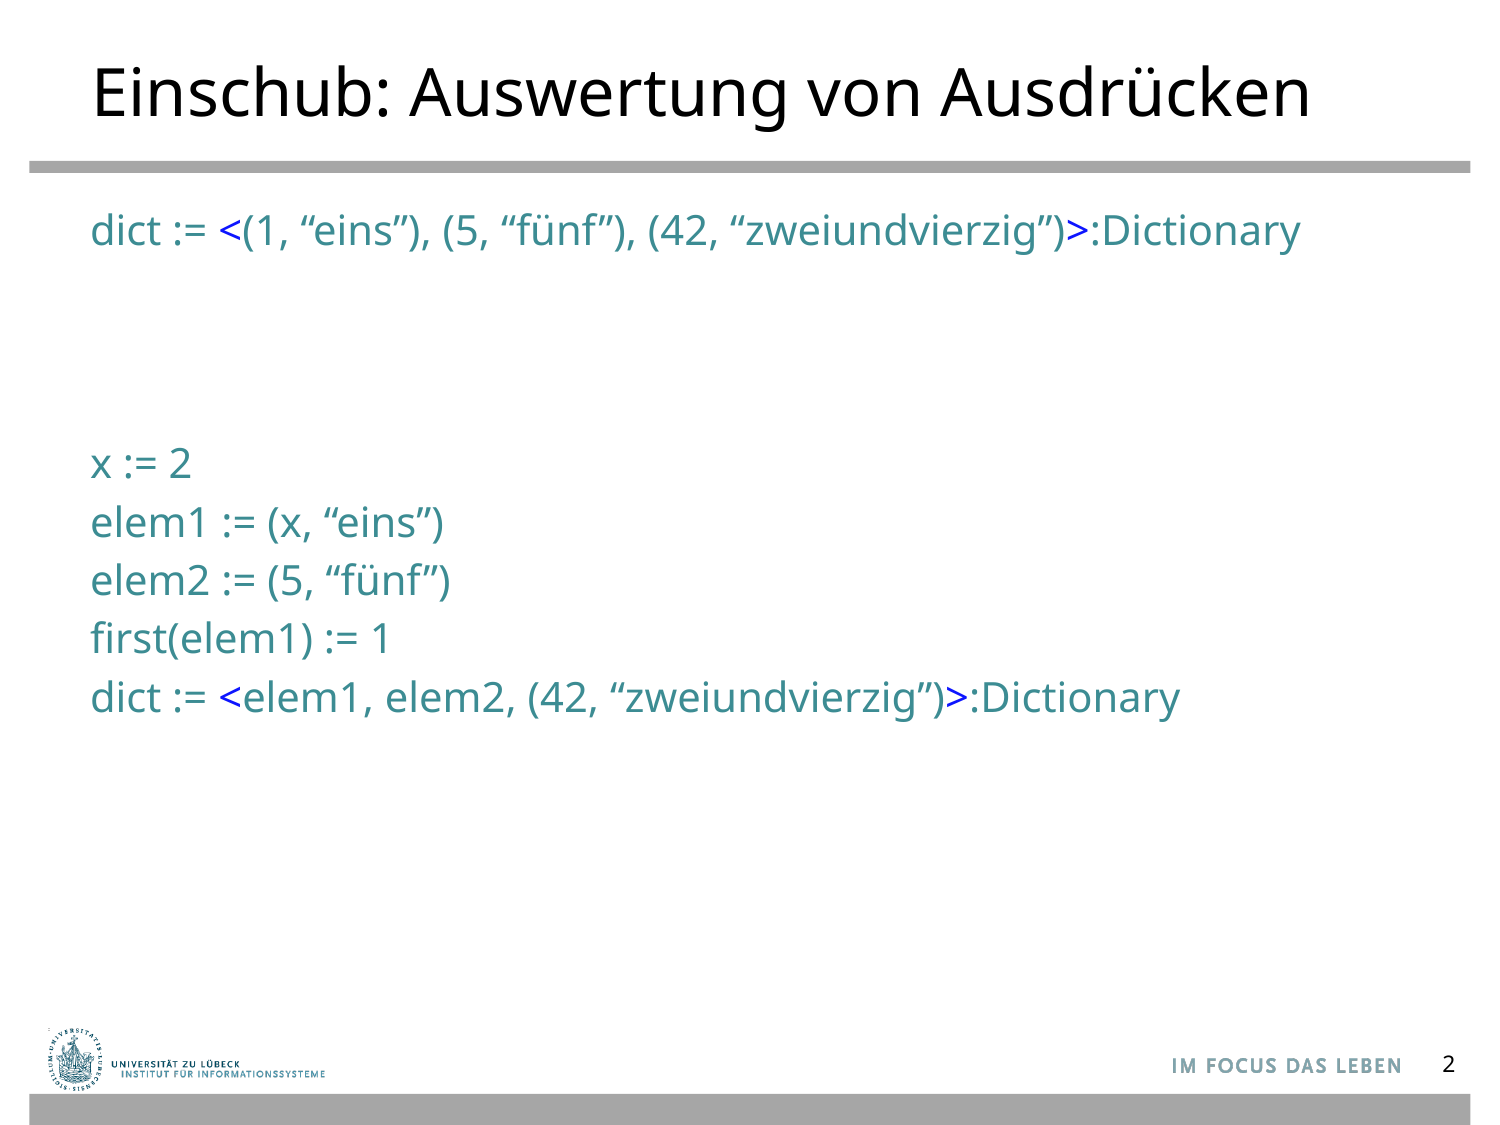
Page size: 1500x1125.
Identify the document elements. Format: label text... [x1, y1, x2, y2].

list dict := <(1, “eins”), (5, “fünf”), (42, “zweiundvierzig”)>:Dictionary x := 2 elem1 := (x, “eins”) elem2 := (5, “fünf”) first(elem1) := 1 dict := <elem1, elem2, (42, “zweiundvierzig”)>:Dictionary [75, 196, 1486, 1012]
picture [1173, 1058, 1305, 1073]
slide_number 2 [1305, 1050, 1471, 1083]
title Einschub: Auswertung von Ausdrücken [76, 42, 1427, 126]
